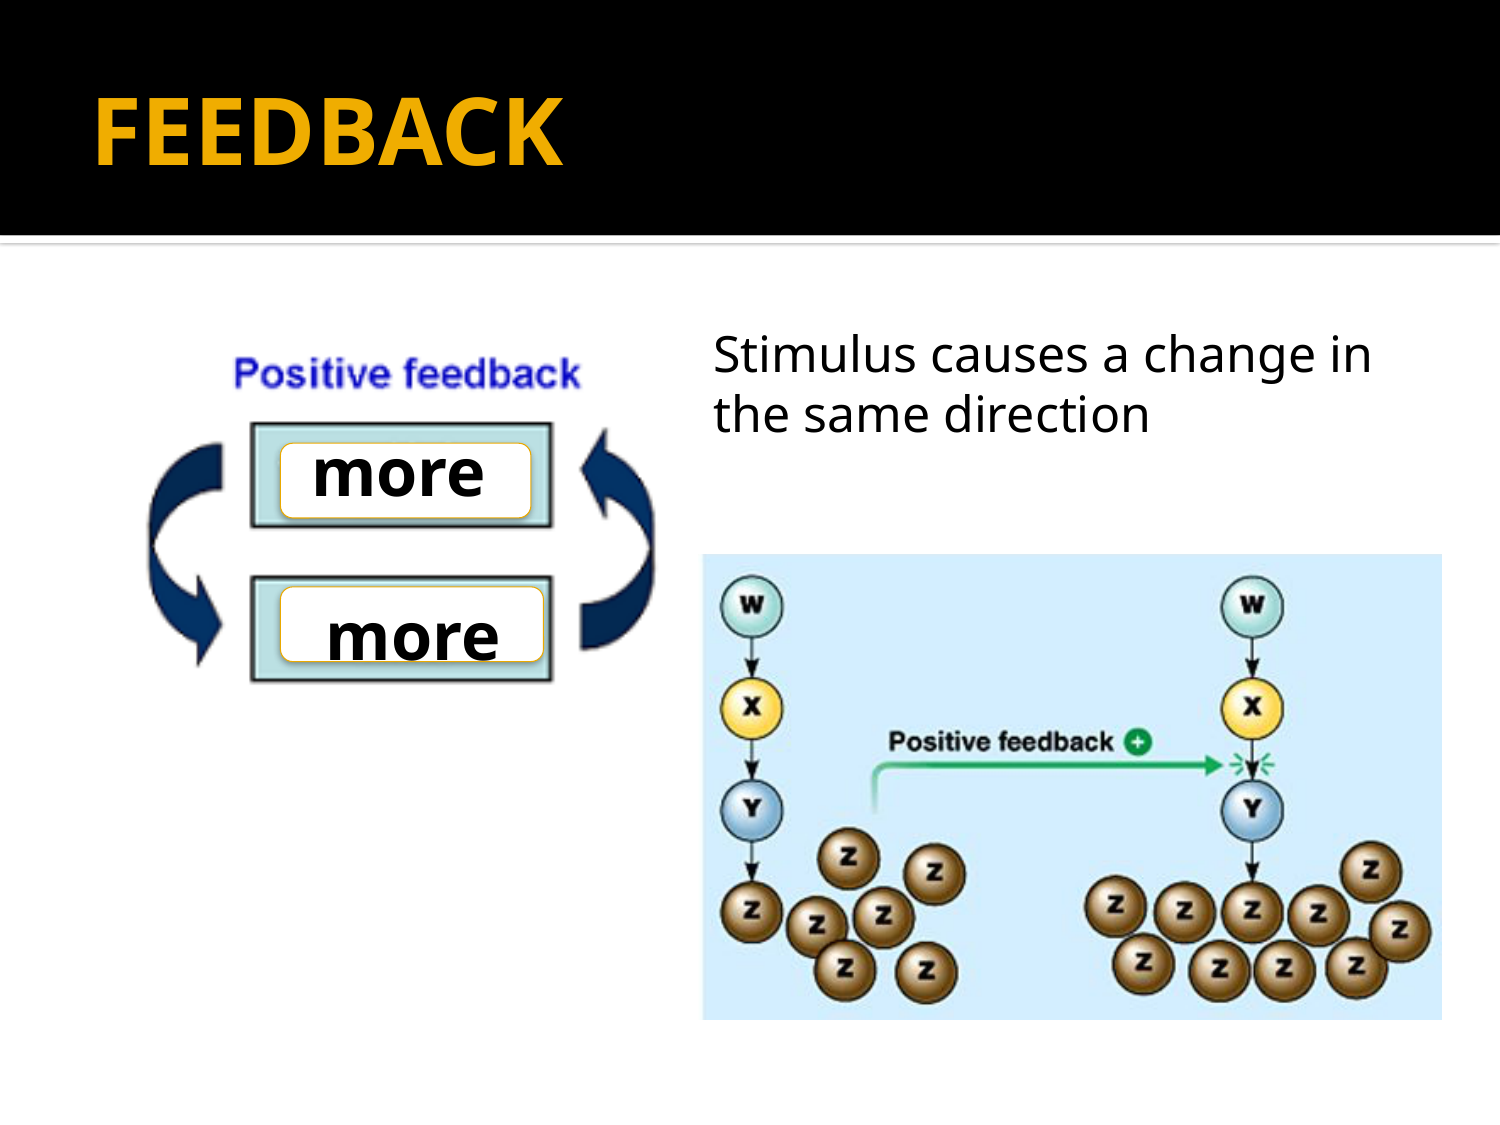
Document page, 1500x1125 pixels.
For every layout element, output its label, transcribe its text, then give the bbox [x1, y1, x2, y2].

picture [86, 356, 1442, 1020]
title FEEDBACK [75, 25, 1425, 231]
text_box Stimulus causes a change in the same direction [698, 314, 1442, 450]
